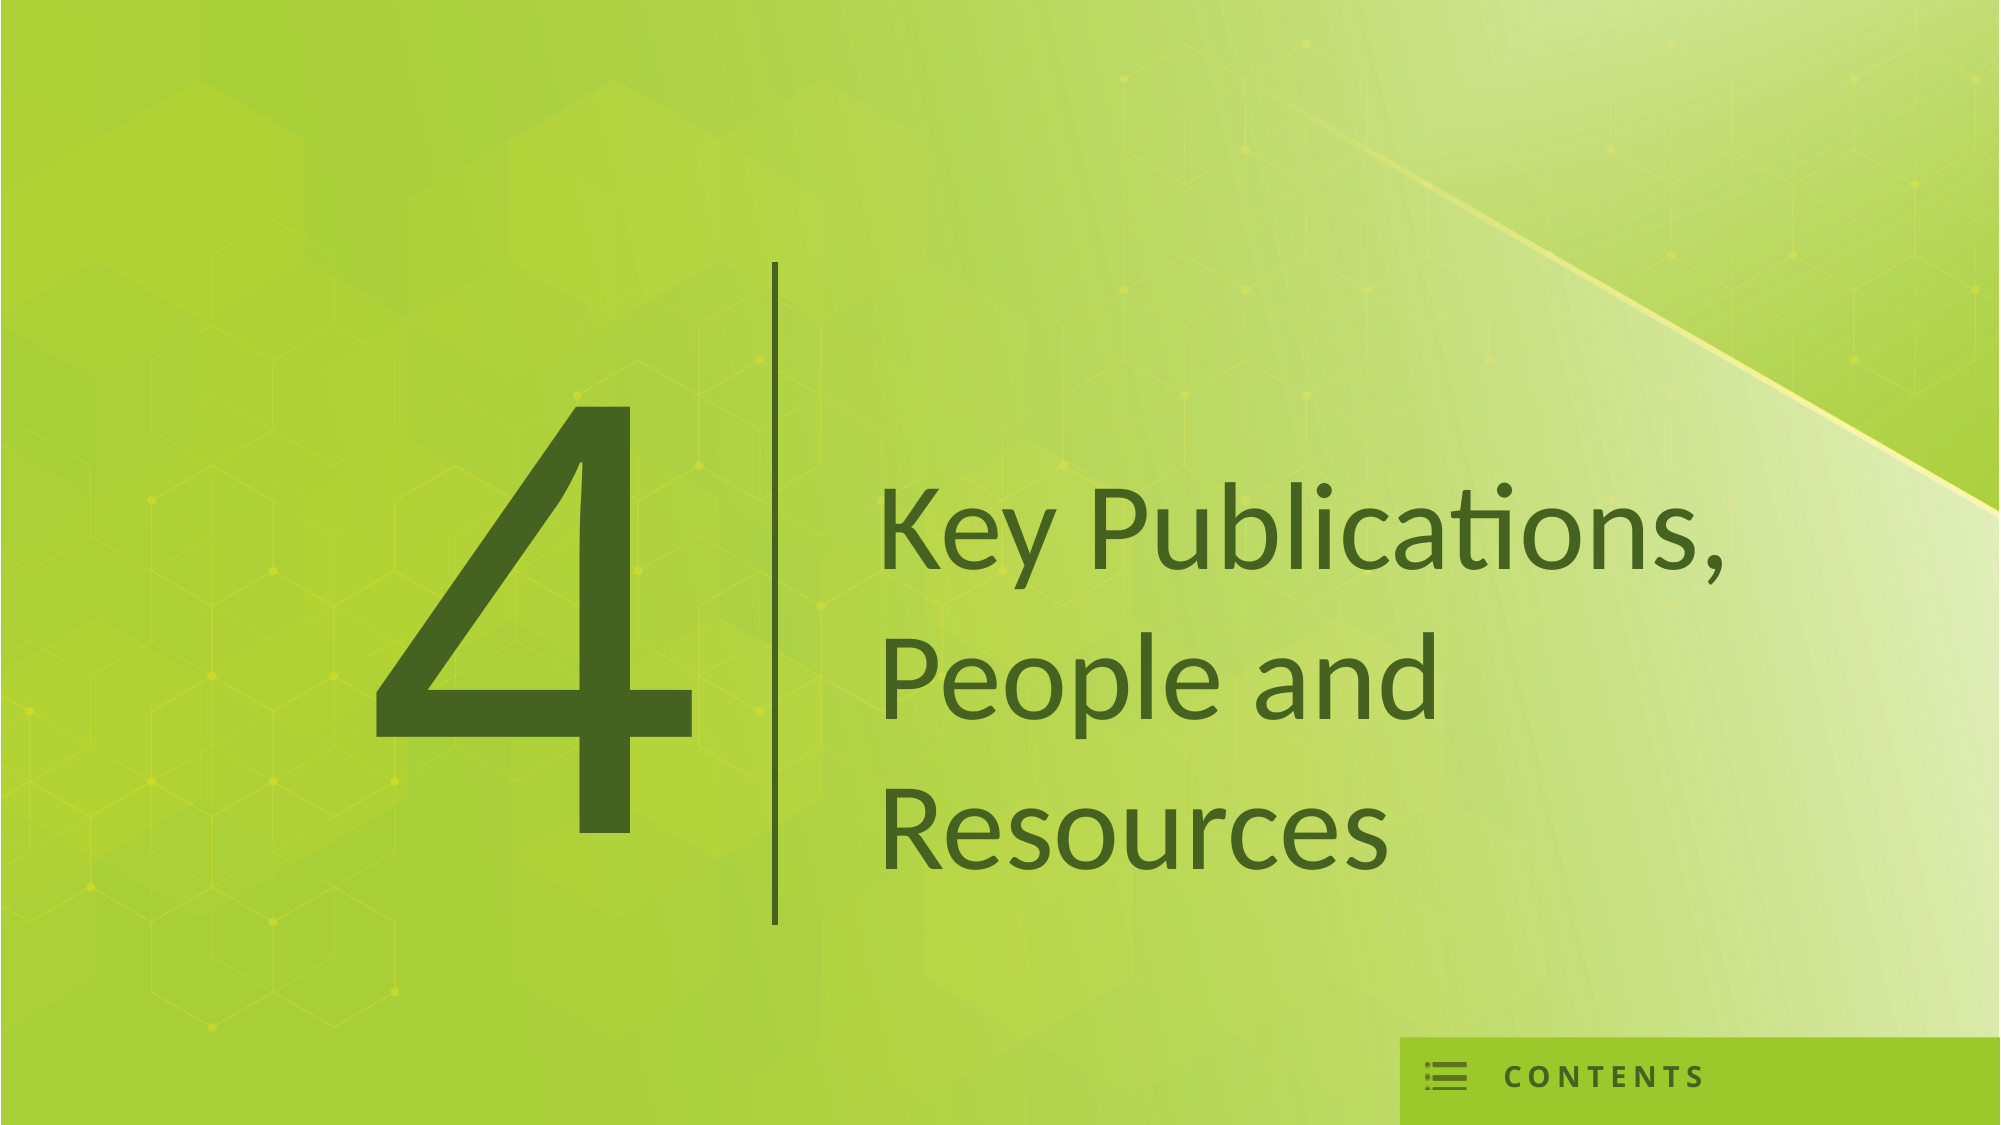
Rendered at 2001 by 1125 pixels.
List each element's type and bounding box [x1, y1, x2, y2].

text_box [1399, 1037, 2000, 1125]
text_box [1, 0, 1999, 1125]
